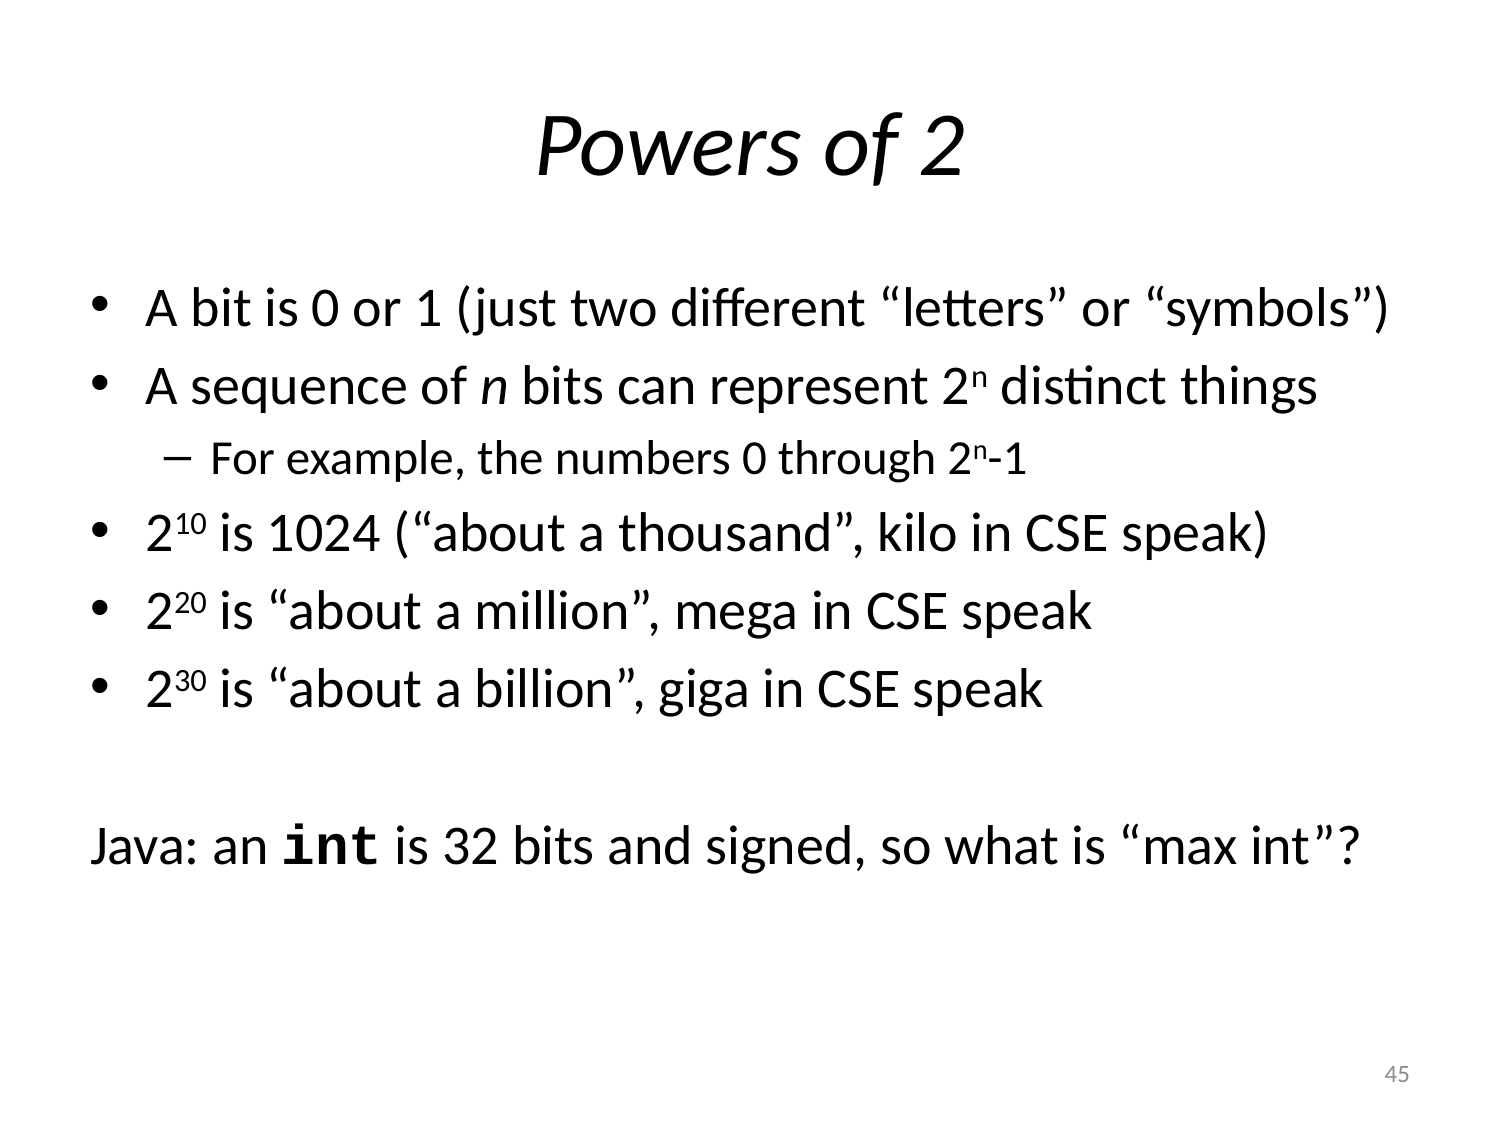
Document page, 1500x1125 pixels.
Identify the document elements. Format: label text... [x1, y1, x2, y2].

title Powers of 2 [75, 45, 1425, 233]
slide_number 45 [1074, 1042, 1425, 1103]
list A bit is 0 or 1 (just two different “letters” or “symbols”) A sequence of n bits can represent 2n distinct things For example, the numbers 0 through 2n-1 210 is 1024 (“about a thousand”, kilo in CSE speak) 220 is “about a million”, mega in CSE speak 230 is “about a billion”, giga in CSE speak Java: an int is 32 bits and signed, so what is “max int”? [75, 262, 1425, 1005]
